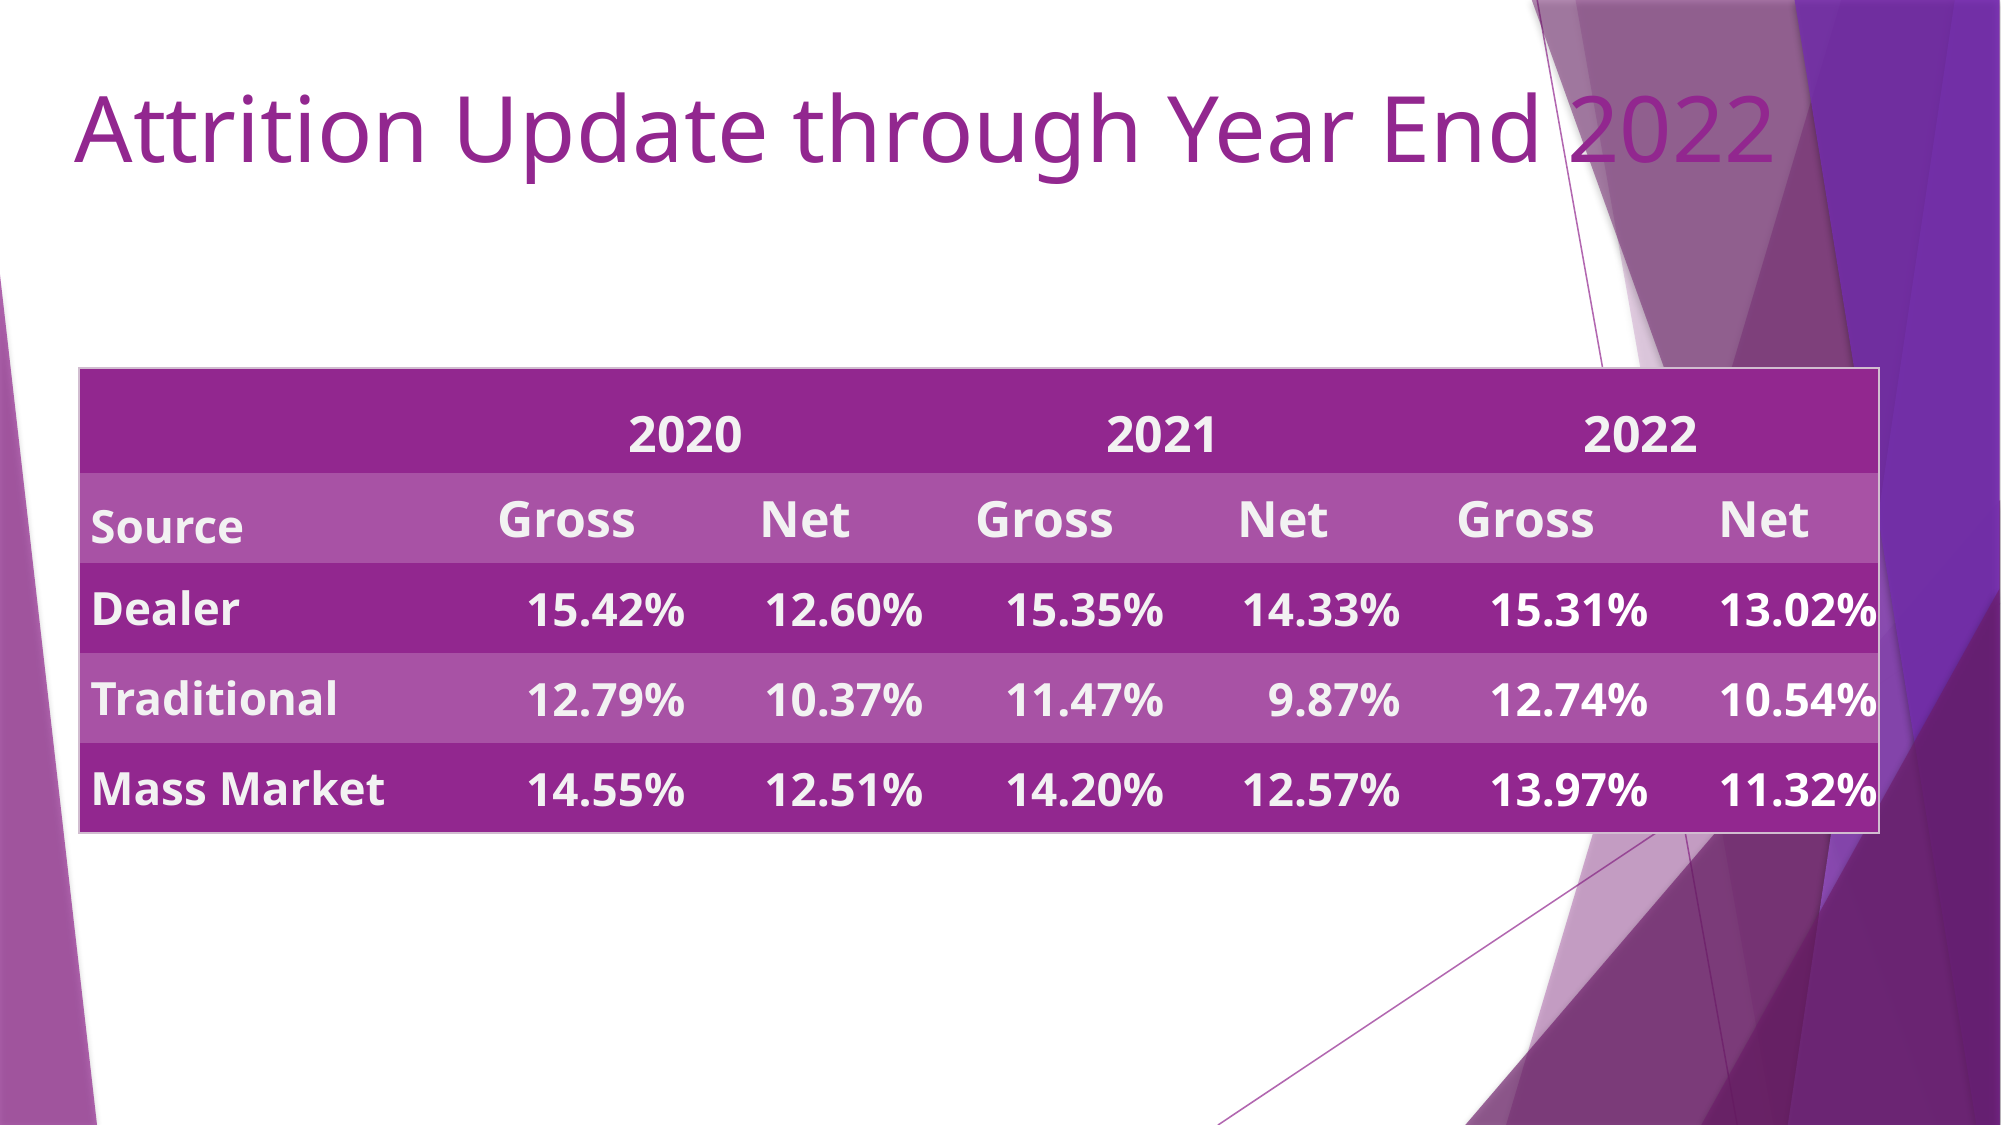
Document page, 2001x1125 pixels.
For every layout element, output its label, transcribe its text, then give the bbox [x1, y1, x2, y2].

table_header 2020 [447, 369, 925, 473]
table_cell 12.74% [1402, 653, 1650, 743]
table_cell 9.87% [1165, 653, 1402, 743]
table_cell Gross [925, 473, 1165, 563]
table_cell 14.20% [925, 743, 1165, 832]
table_cell Net [1650, 473, 1878, 563]
table_cell 11.32% [1650, 743, 1878, 832]
table_header 2021 [925, 369, 1402, 473]
table_cell Net [686, 473, 925, 563]
table_header 2022 [1402, 369, 1878, 473]
table_cell 12.79% [447, 653, 686, 743]
table_cell Gross [1402, 473, 1650, 563]
table_cell 14.33% [1165, 563, 1402, 653]
table_cell Source [80, 473, 447, 563]
table_cell 11.47% [925, 653, 1165, 743]
table_cell Net [1165, 473, 1402, 563]
table_cell 15.42% [447, 563, 686, 653]
title Attrition Update through Year End 2022 [59, 63, 1899, 147]
table_cell 13.97% [1402, 743, 1650, 832]
table_cell 15.35% [925, 563, 1165, 653]
table_header [80, 369, 447, 473]
table_cell Mass Market [80, 743, 447, 832]
table_cell 14.55% [447, 743, 686, 832]
table_cell 13.02% [1650, 563, 1878, 653]
table_cell Dealer [80, 563, 447, 653]
table_cell 12.60% [686, 563, 925, 653]
table_cell 10.54% [1650, 653, 1878, 743]
table_cell Traditional [80, 653, 447, 743]
table_cell 15.31% [1402, 563, 1650, 653]
table_cell 12.51% [686, 743, 925, 832]
table_cell 10.37% [686, 653, 925, 743]
table_cell Gross [447, 473, 686, 563]
table_cell 12.57% [1165, 743, 1402, 832]
